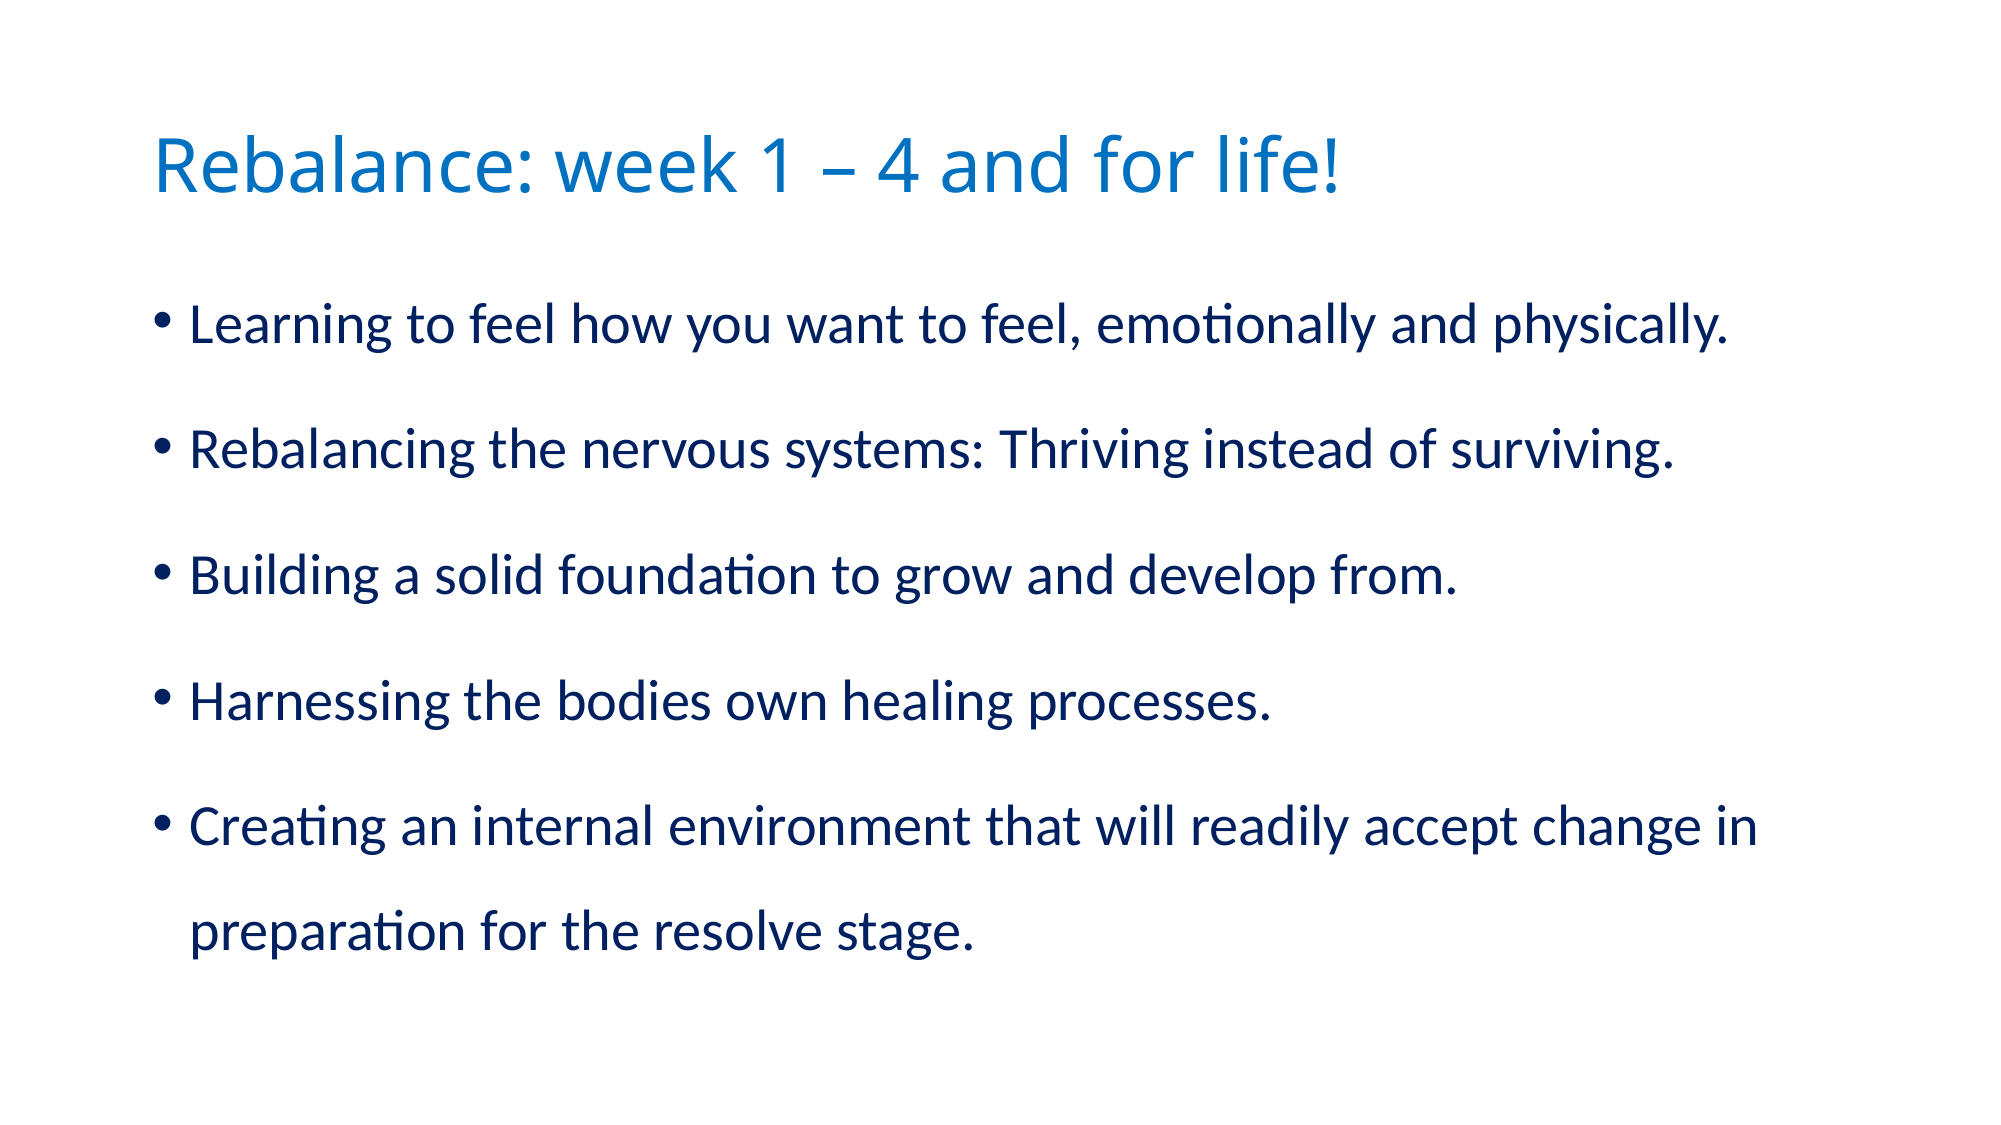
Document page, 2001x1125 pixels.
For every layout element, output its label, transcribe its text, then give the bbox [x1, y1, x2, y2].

title Rebalance: week 1 – 4 and for life! [137, 59, 1863, 242]
list Learning to feel how you want to feel, emotionally and physically. Rebalancing the nervous systems: Thriving instead of surviving. Building a solid foundation to grow and develop from. Harnessing the bodies own healing processes. Creating an internal environment that will readily accept change in preparation for the resolve stage. [137, 242, 1863, 1014]
